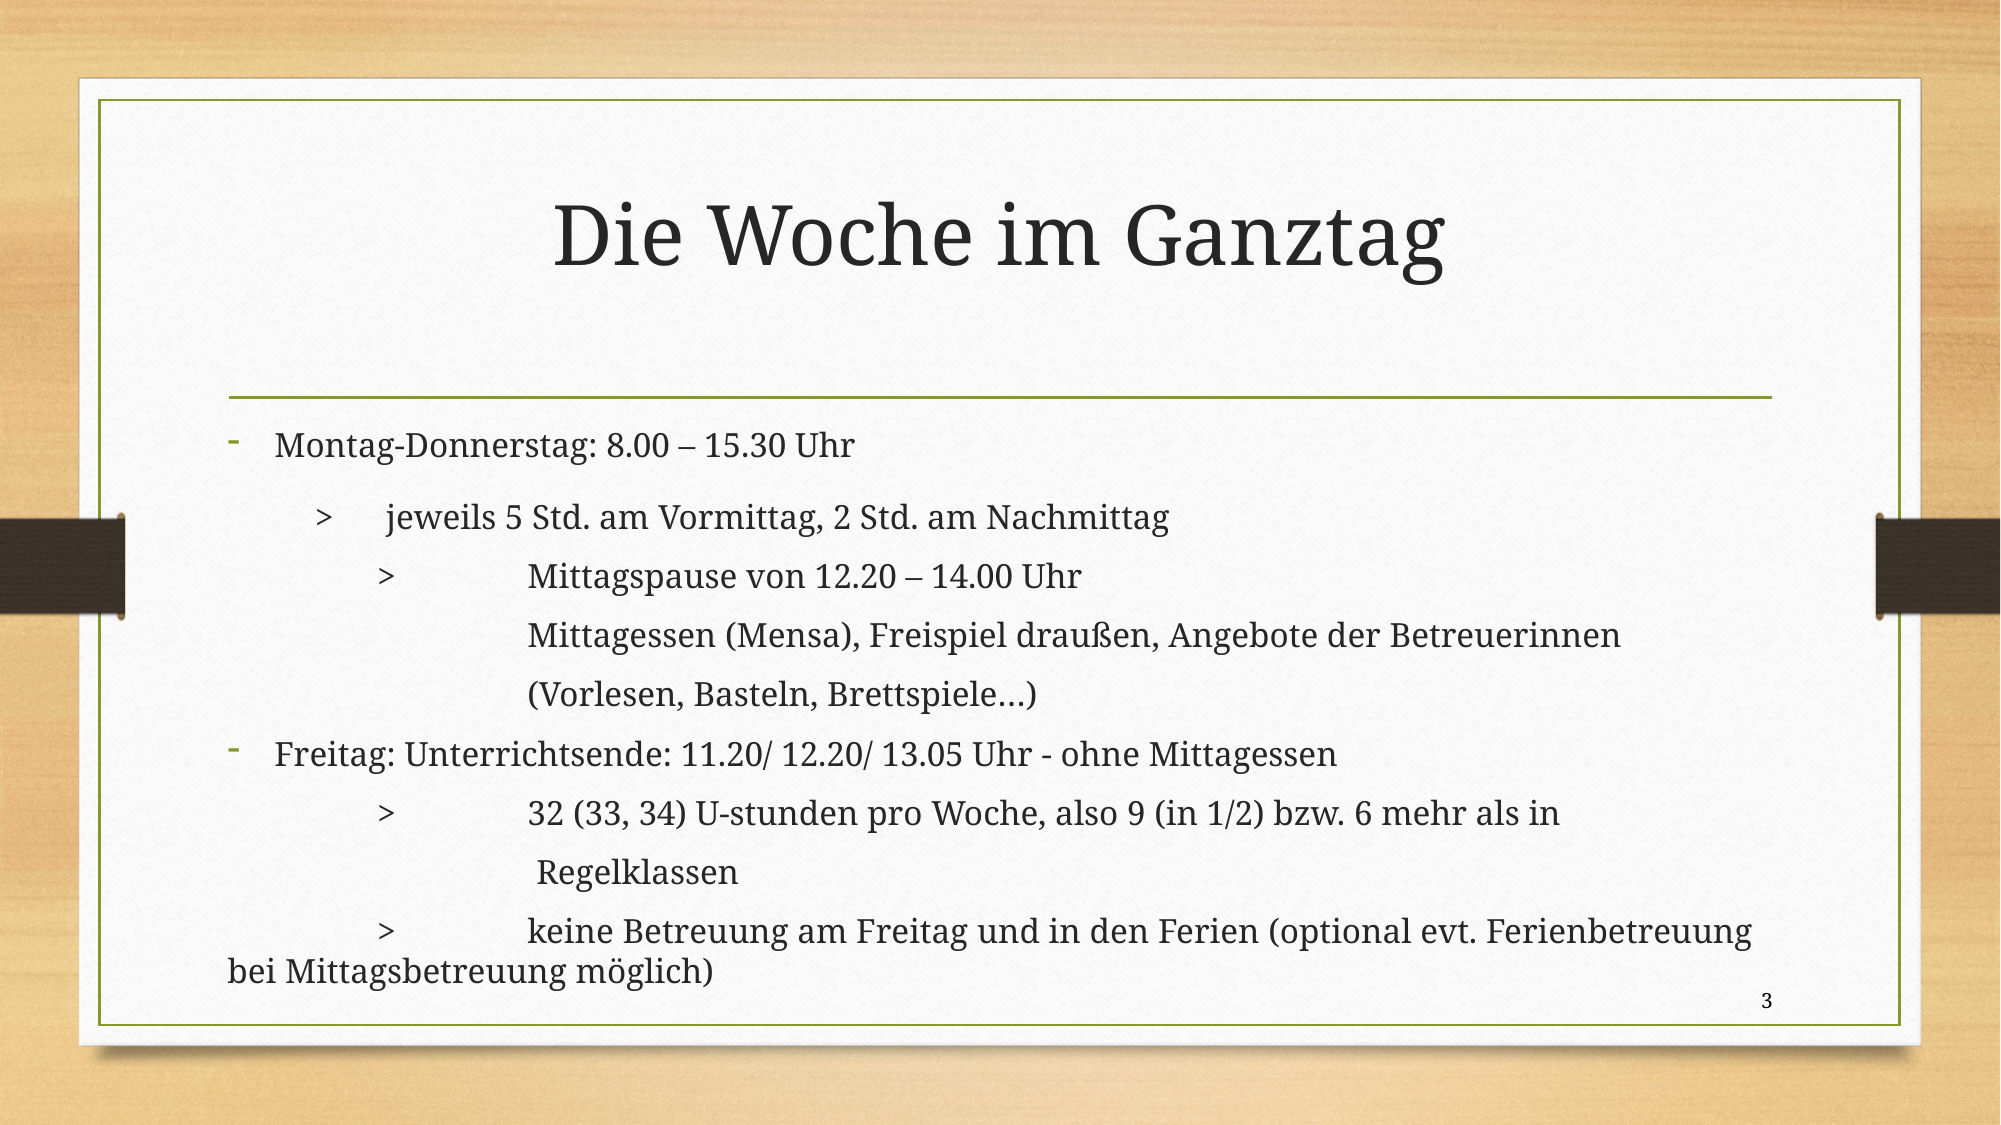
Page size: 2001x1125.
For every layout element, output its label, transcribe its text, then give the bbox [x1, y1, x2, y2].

picture [0, 0, 2001, 1125]
title Die Woche im Ganztag [212, 161, 1788, 304]
slide_number 3 [1698, 979, 1788, 1025]
list Montag-Donnerstag: 8.00 – 15.30 Uhr > jeweils 5 Std. am Vormittag, 2 Std. am Nachmittag > Mittagspause von 12.20 – 14.00 Uhr Mittagessen (Mensa), Freispiel draußen, Angebote der Betreuerinnen (Vorlesen, Basteln, Brettspiele…) Freitag: Unterrichtsende: 11.20/ 12.20/ 13.05 Uhr - ohne Mittagessen > 32 (33, 34) U-stunden pro Woche, also 9 (in 1/2) bzw. 6 mehr als in Regelklassen > keine Betreuung am Freitag und in den Ferien (optional evt. Ferienbetreuung bei Mittagsbetreuung möglich) [212, 417, 1788, 961]
